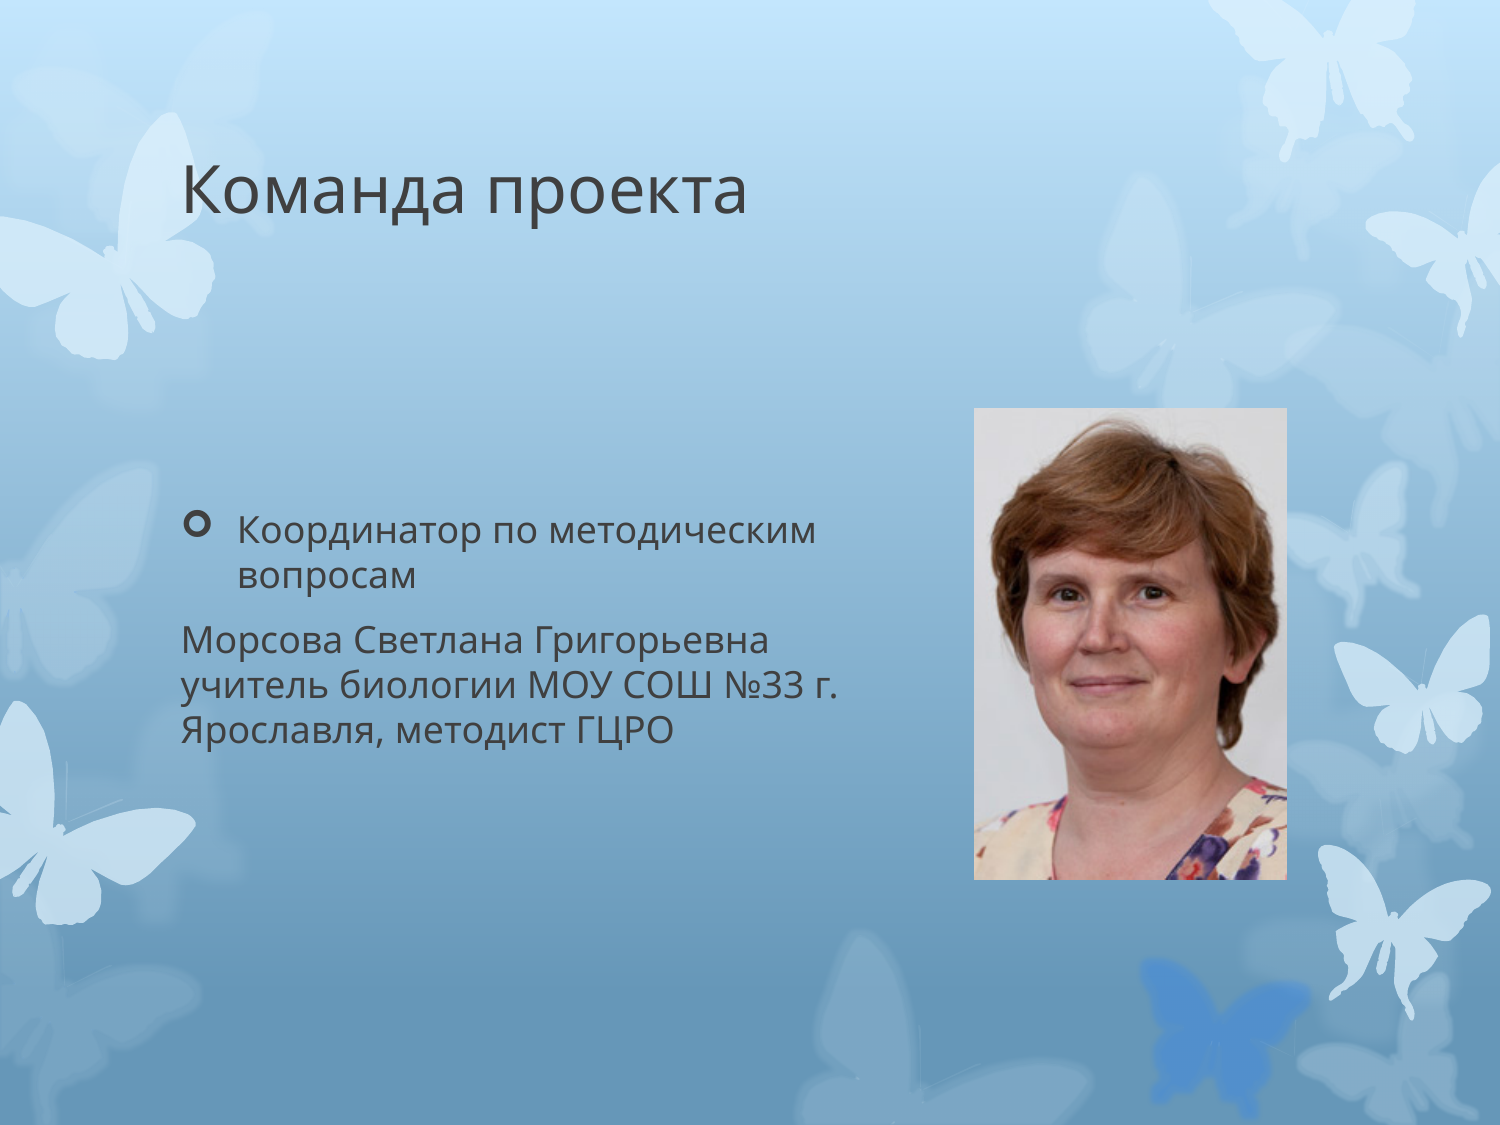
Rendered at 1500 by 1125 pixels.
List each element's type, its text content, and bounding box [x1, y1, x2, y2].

picture [973, 408, 1288, 880]
list Координатор по методическим вопросам Морсова Светлана Григорьевна учитель биологии МОУ СОШ №33 г. Ярославля, методист ГЦРО [165, 296, 939, 962]
title Команда проекта [165, 110, 1335, 263]
